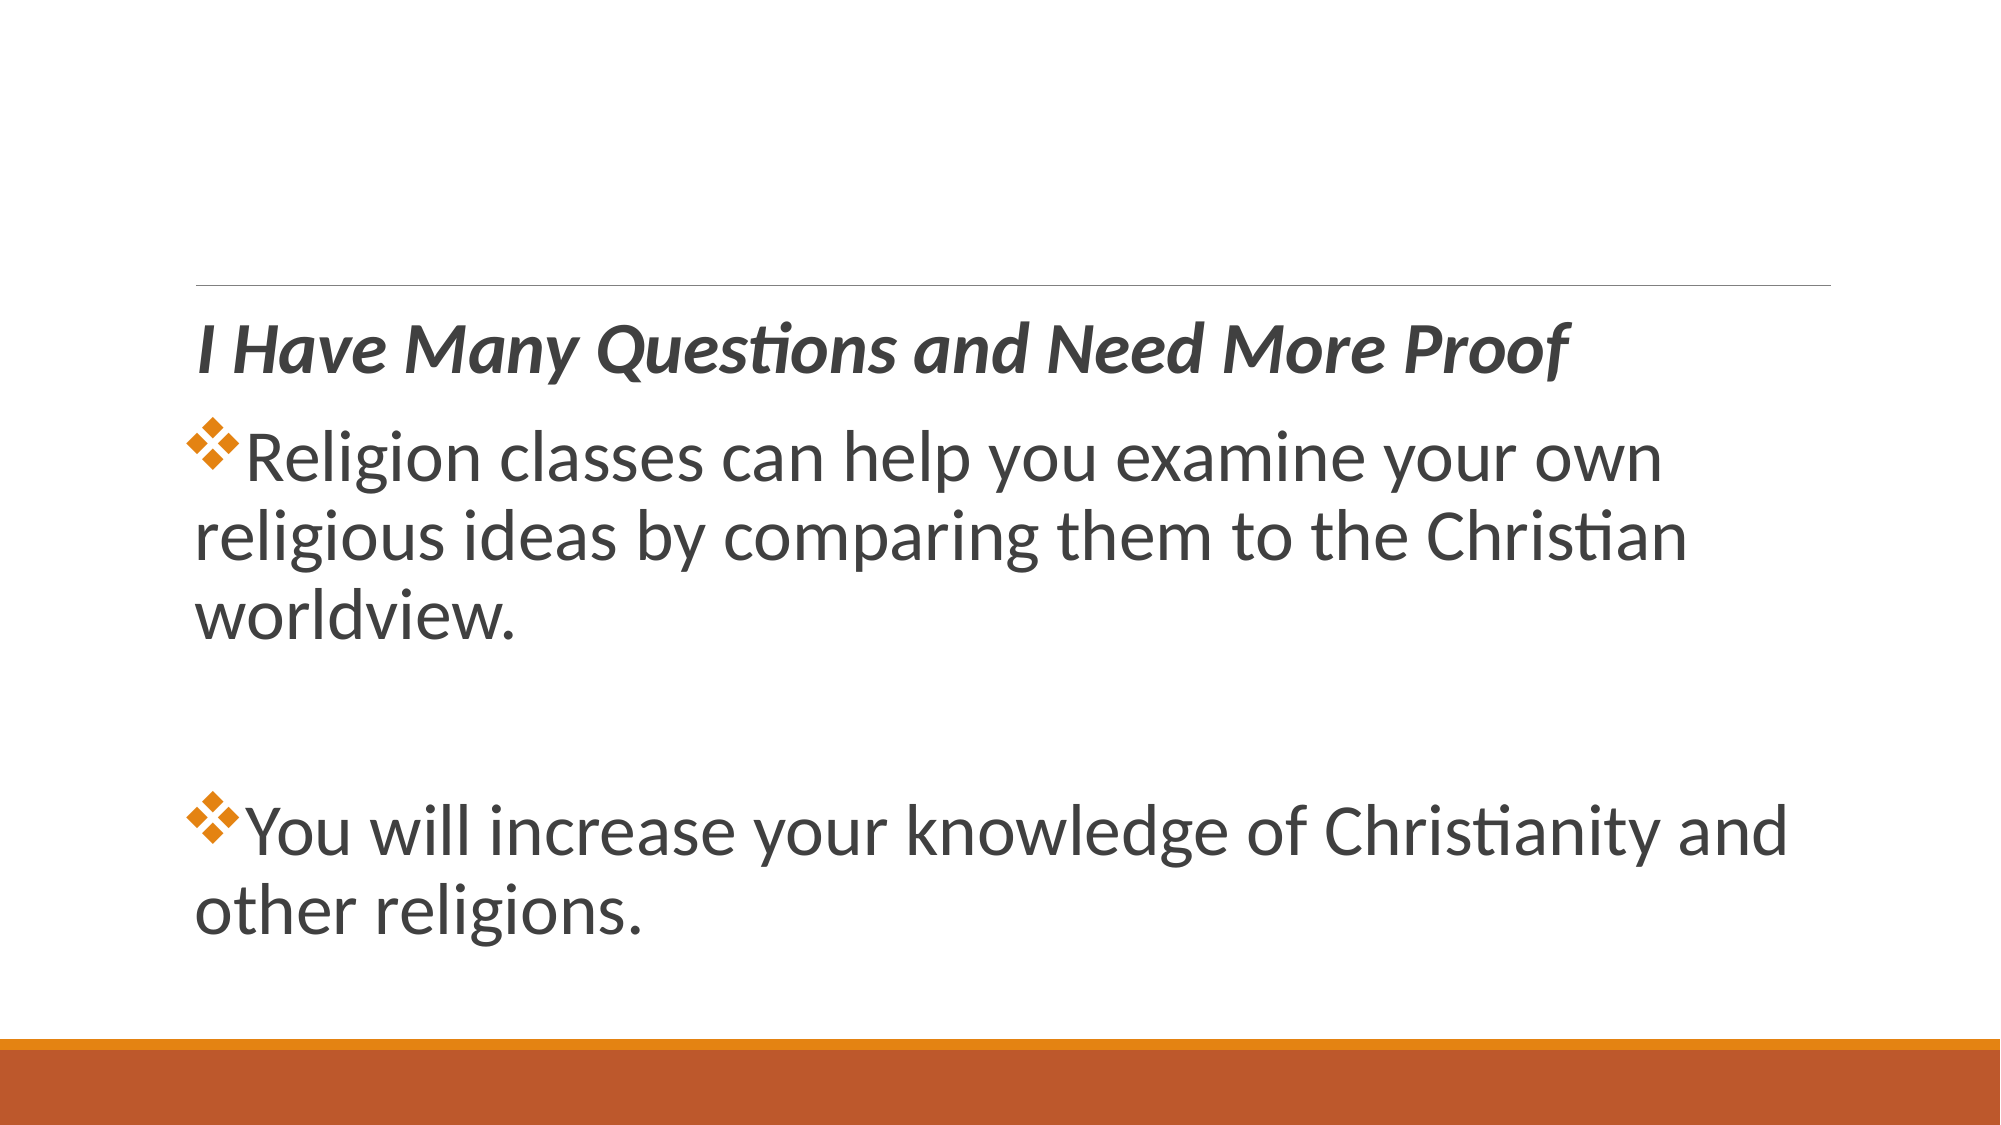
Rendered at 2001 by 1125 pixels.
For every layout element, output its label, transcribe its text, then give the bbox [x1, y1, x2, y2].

list I Have Many Questions and Need More Proof Religion classes can help you examine your own religious ideas by comparing them to the Christian worldview. You will increase your knowledge of Christianity and other religions. [180, 302, 1830, 963]
